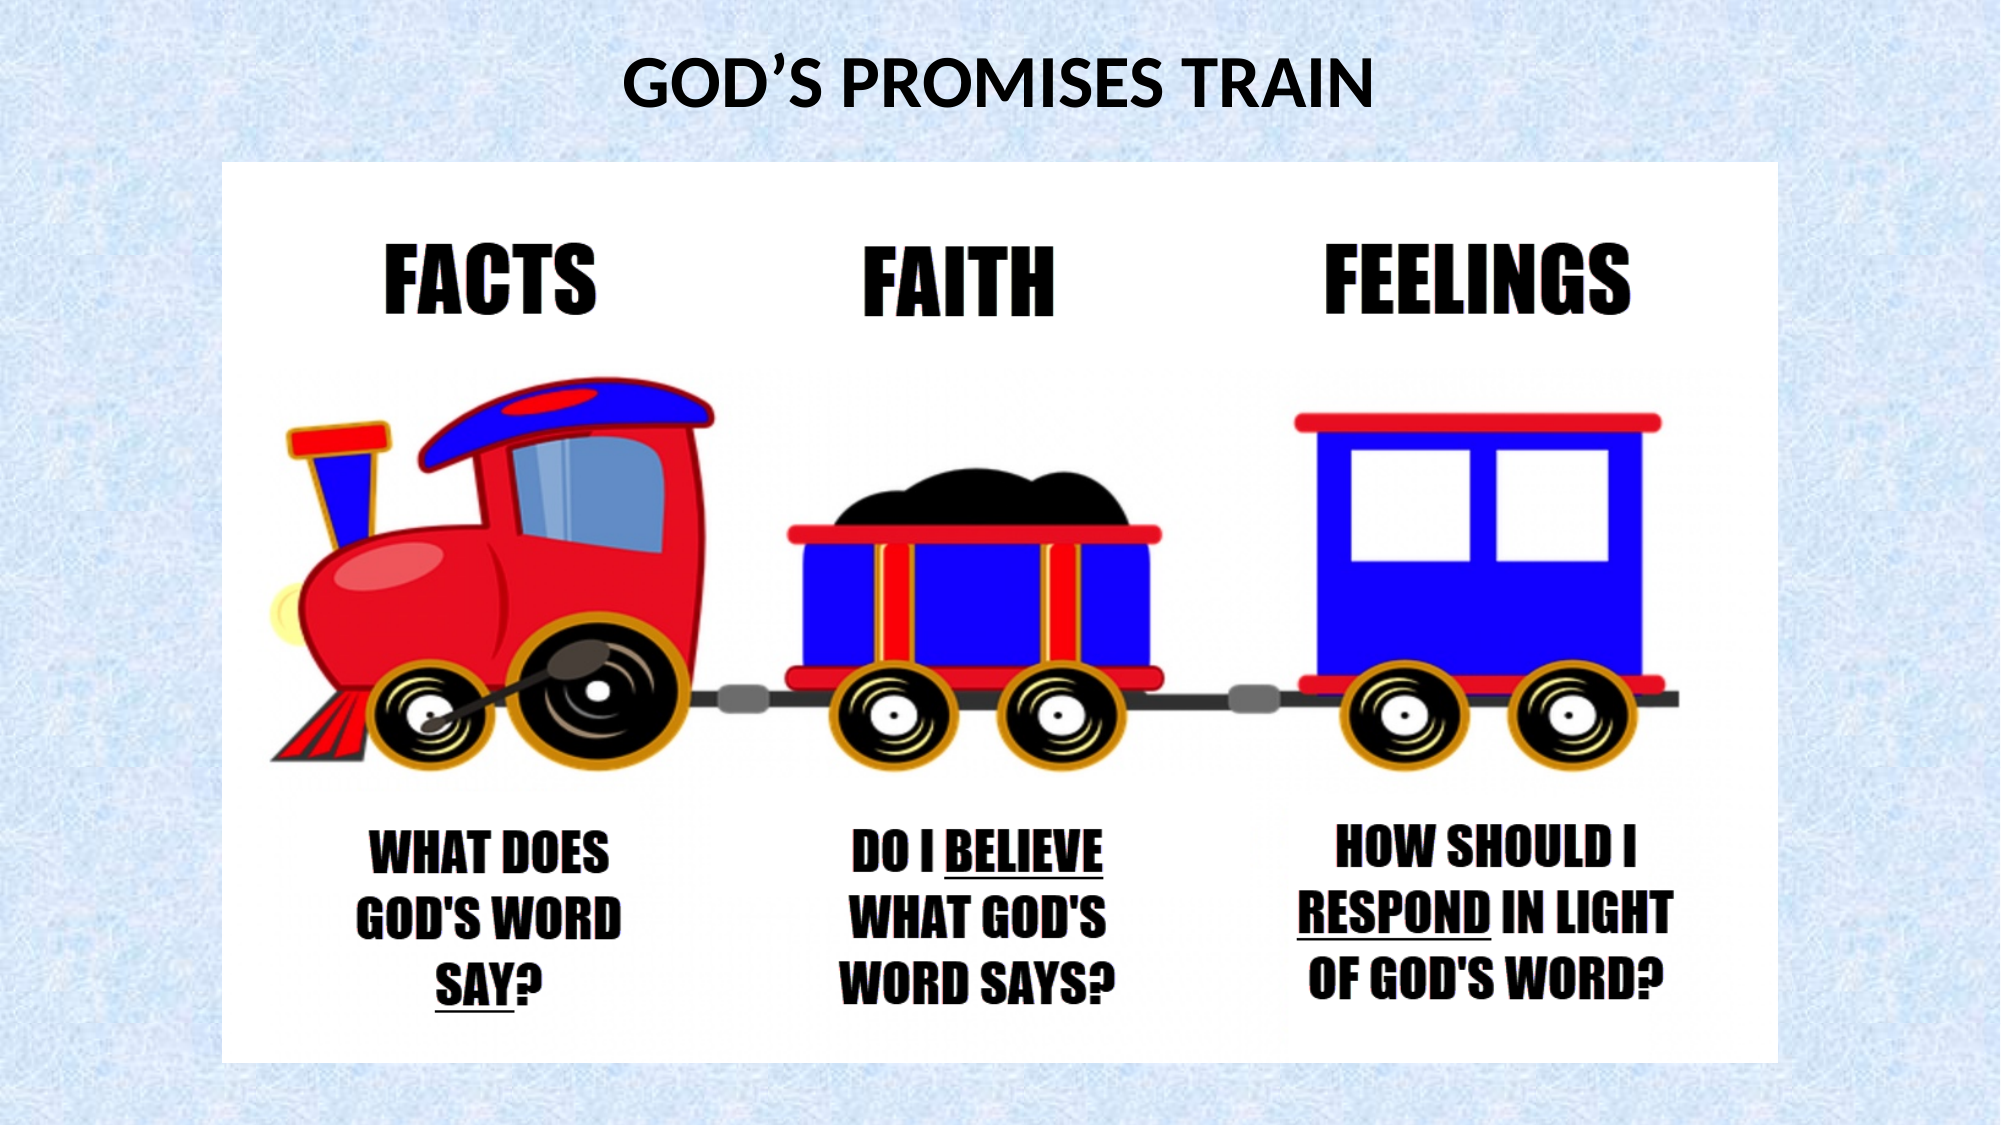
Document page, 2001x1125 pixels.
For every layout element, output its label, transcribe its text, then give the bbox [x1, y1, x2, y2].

picture [0, 0, 2001, 1125]
text_box GOD’S PROMISES TRAIN [399, 24, 1600, 130]
